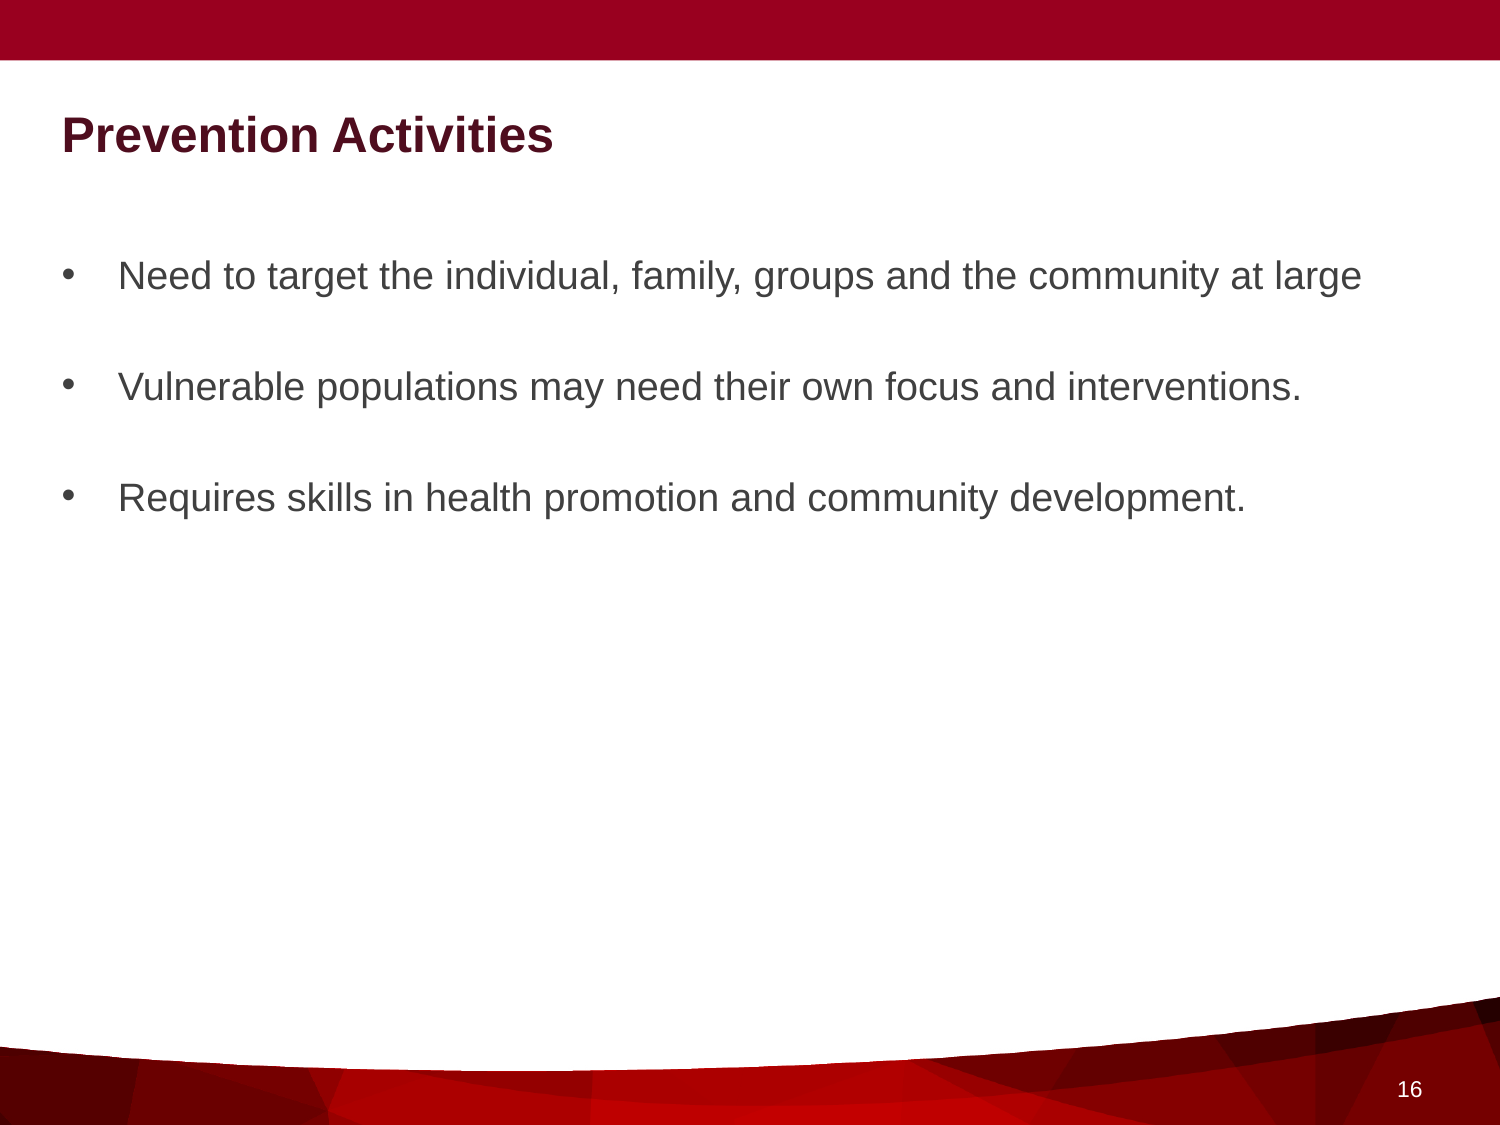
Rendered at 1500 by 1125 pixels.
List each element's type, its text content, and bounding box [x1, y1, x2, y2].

list Need to target the individual, family, groups and the community at large Vulnerable populations may need their own focus and interventions. Requires skills in health promotion and community development. [46, 186, 1455, 991]
picture [0, 61, 1500, 1125]
title Prevention Activities [46, 71, 1455, 171]
slide_number 16 [1382, 1057, 1476, 1118]
